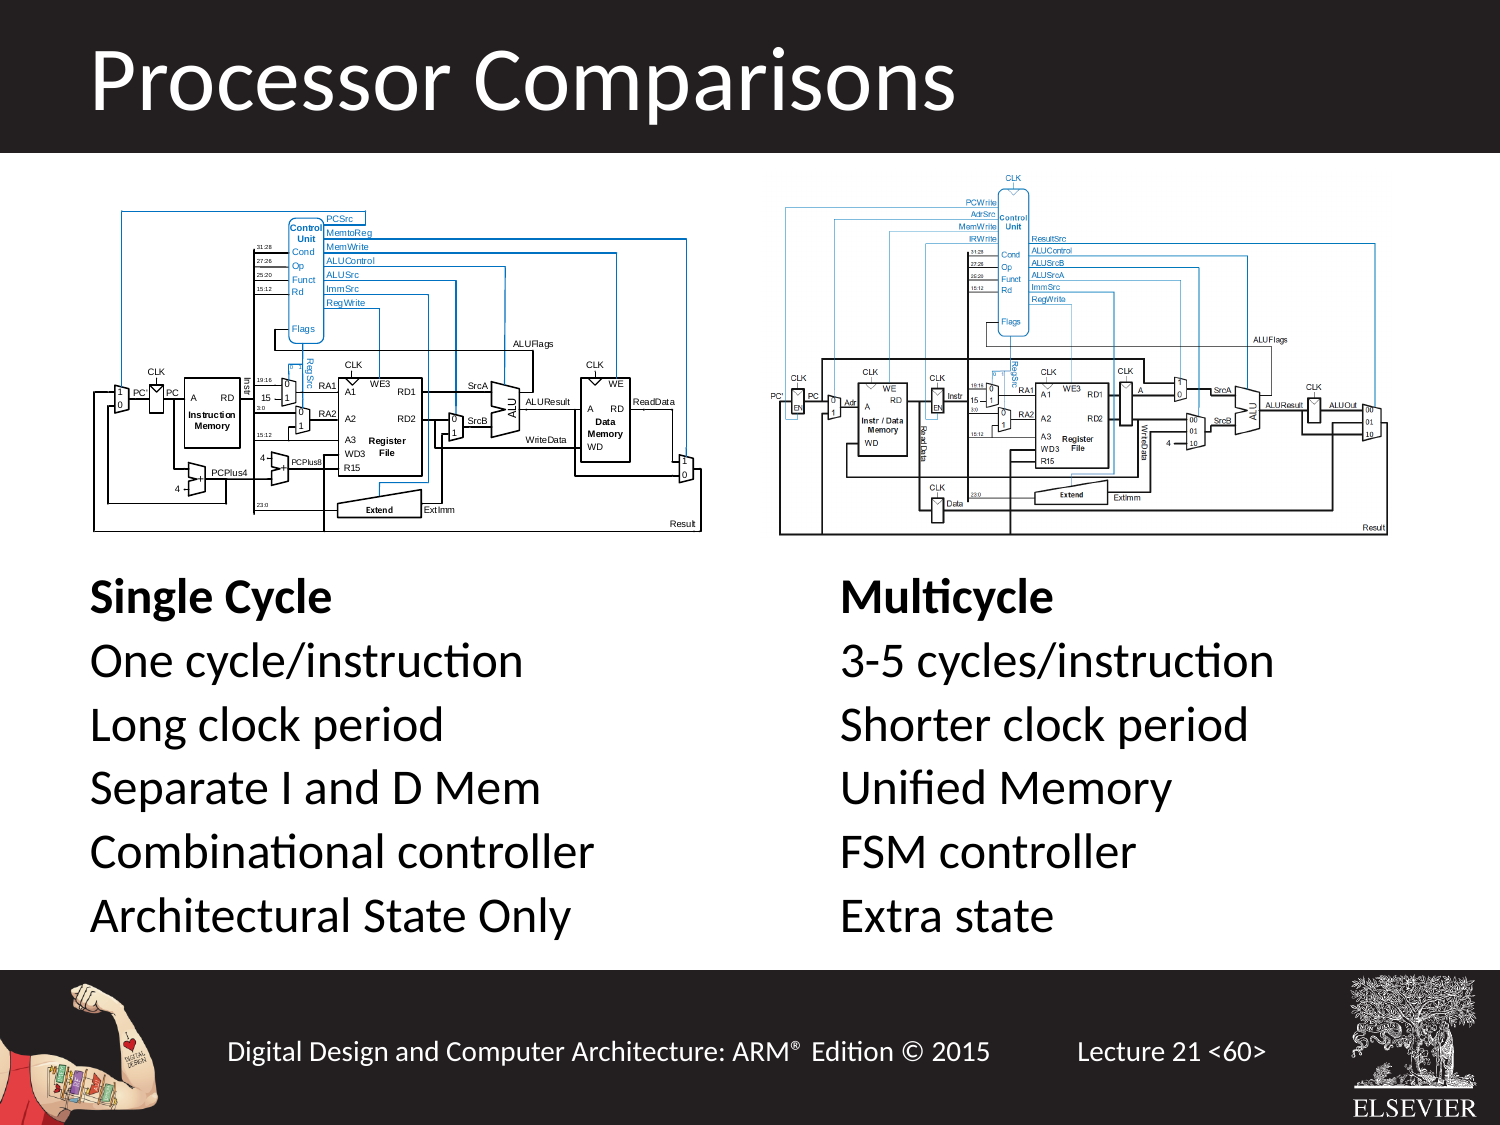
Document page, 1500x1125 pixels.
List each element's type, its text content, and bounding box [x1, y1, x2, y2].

text_box Processor Comparisons [74, 11, 1488, 136]
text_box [91, 208, 703, 535]
picture [762, 171, 1392, 538]
text_box [112, 888, 1438, 1050]
text_box Single Cycle Multicycle One cycle/instruction 3-5 cycles/instruction Long clock period Shorter clock period Separate I and D Mem Unified Memory Combinational controller FSM controller Architectural State Only Extra state [74, 562, 1438, 888]
picture [0, 979, 163, 1125]
picture [1350, 974, 1477, 1117]
text_box [112, 200, 1438, 562]
